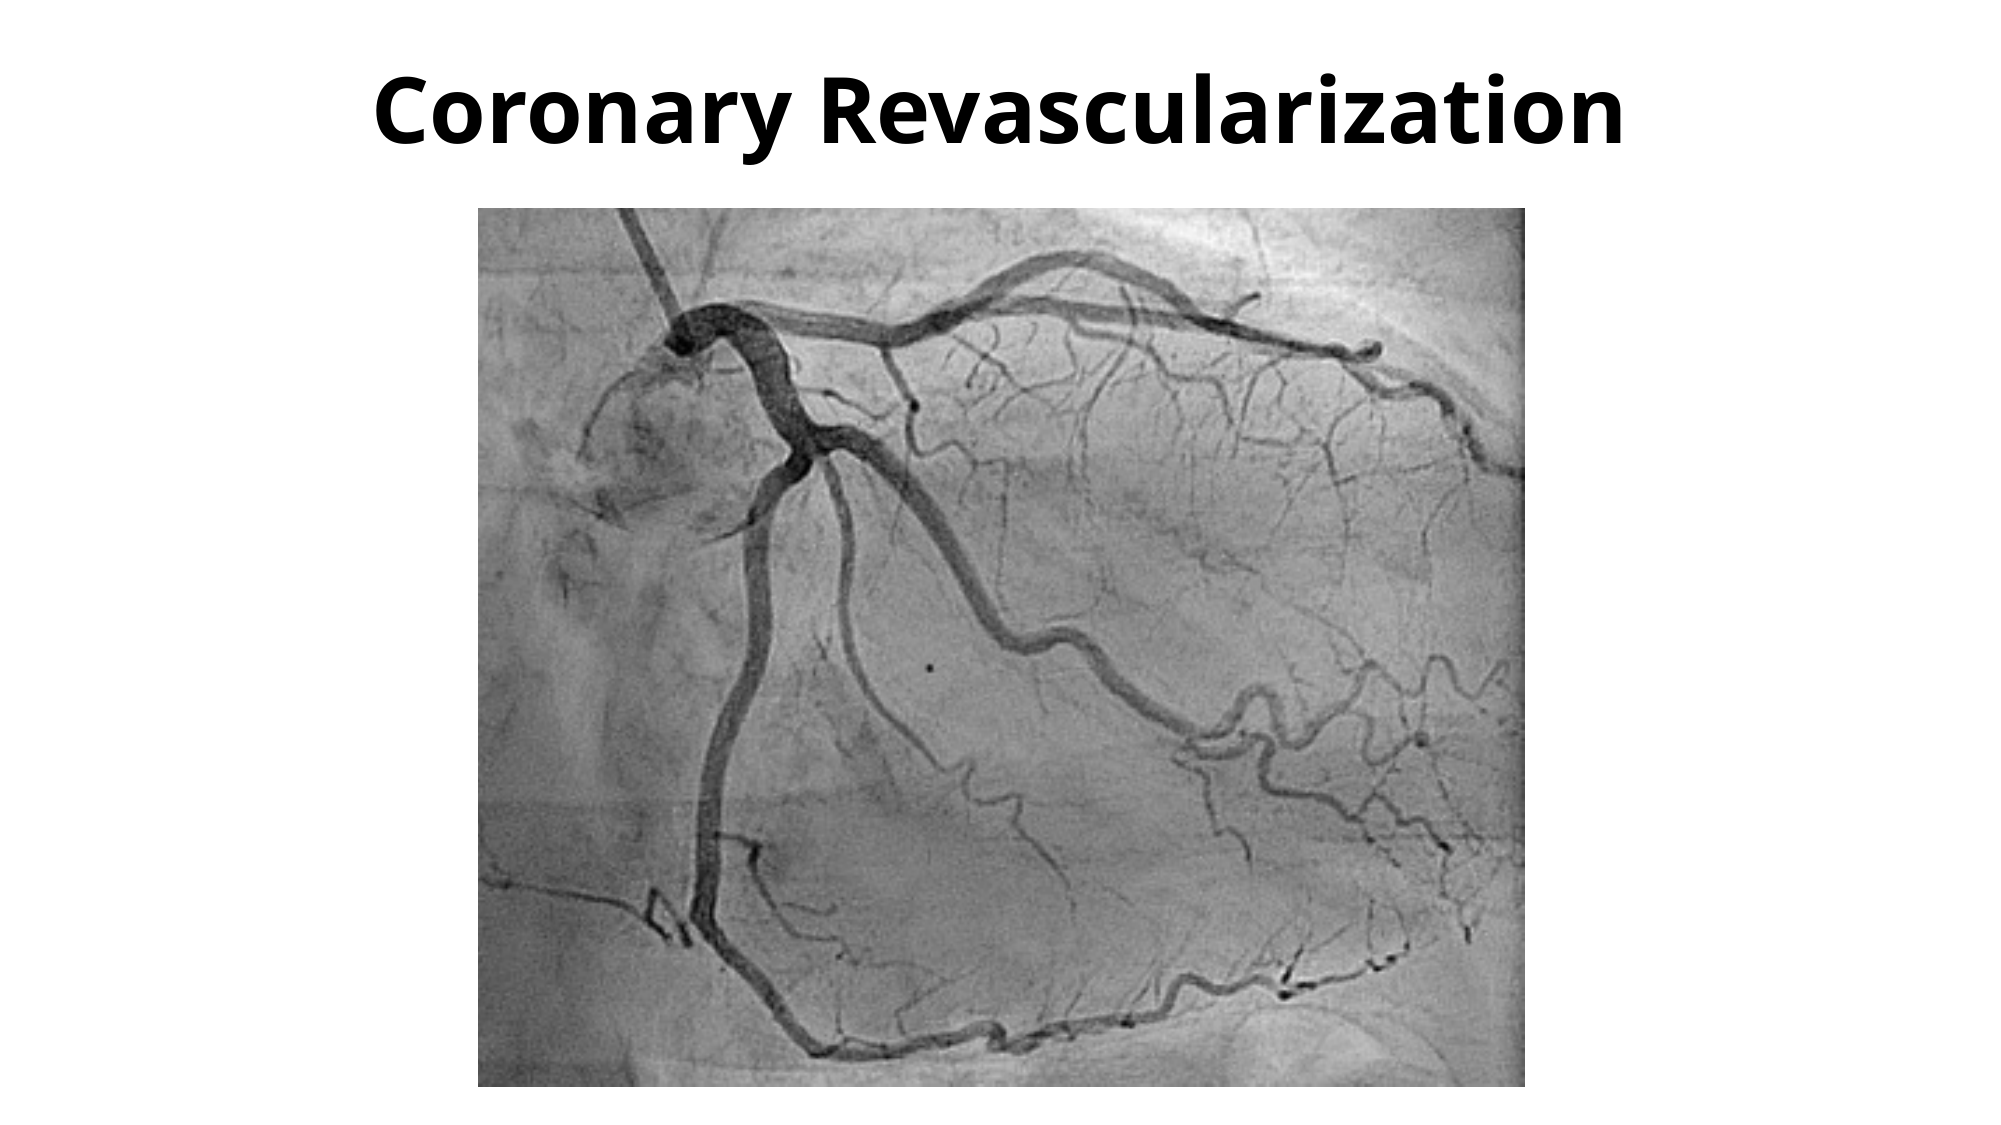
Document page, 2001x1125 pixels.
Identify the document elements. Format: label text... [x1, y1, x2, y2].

title Coronary Revascularization [137, 59, 1863, 278]
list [478, 208, 1525, 1088]
